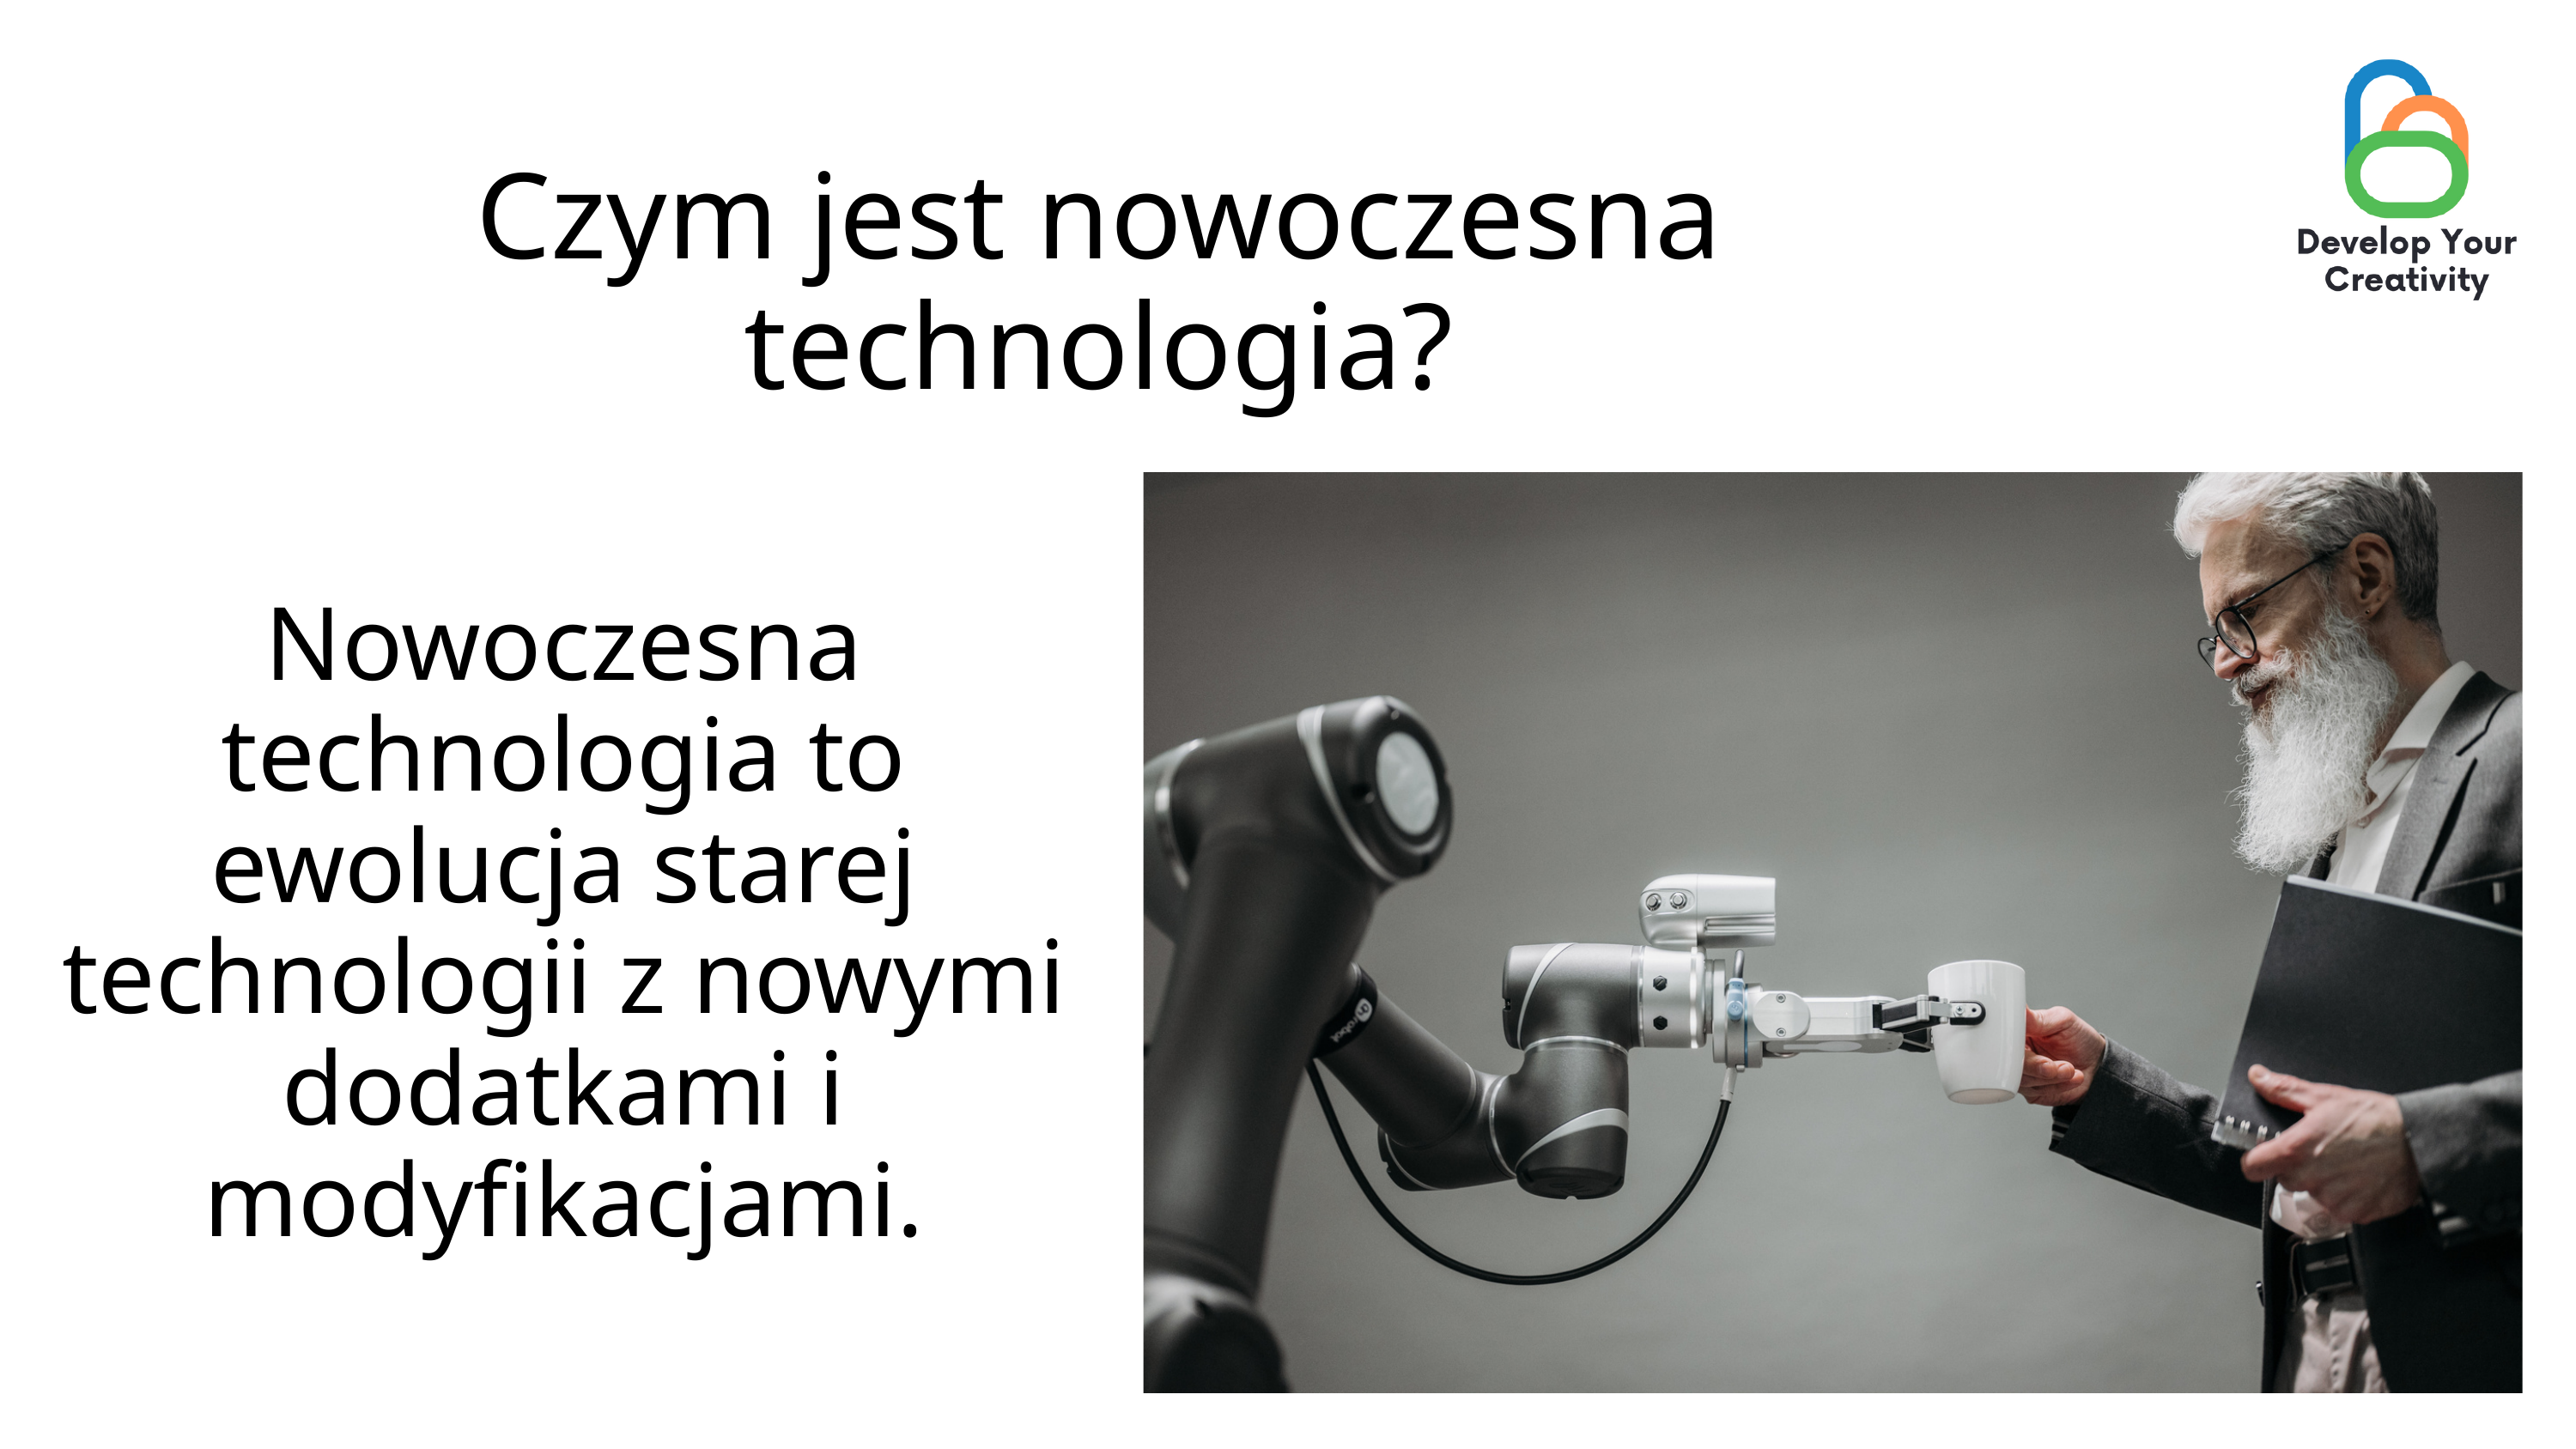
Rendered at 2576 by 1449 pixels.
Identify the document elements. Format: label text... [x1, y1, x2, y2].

text_box [1143, 472, 2523, 1393]
text_box Czym jest nowoczesna technologia? [152, 151, 2046, 543]
text_box Nowoczesna technologia to ewolucja starej technologii z nowymi dodatkami i modyfikacjami. [27, 588, 1100, 1368]
text_box [2178, 0, 2576, 397]
